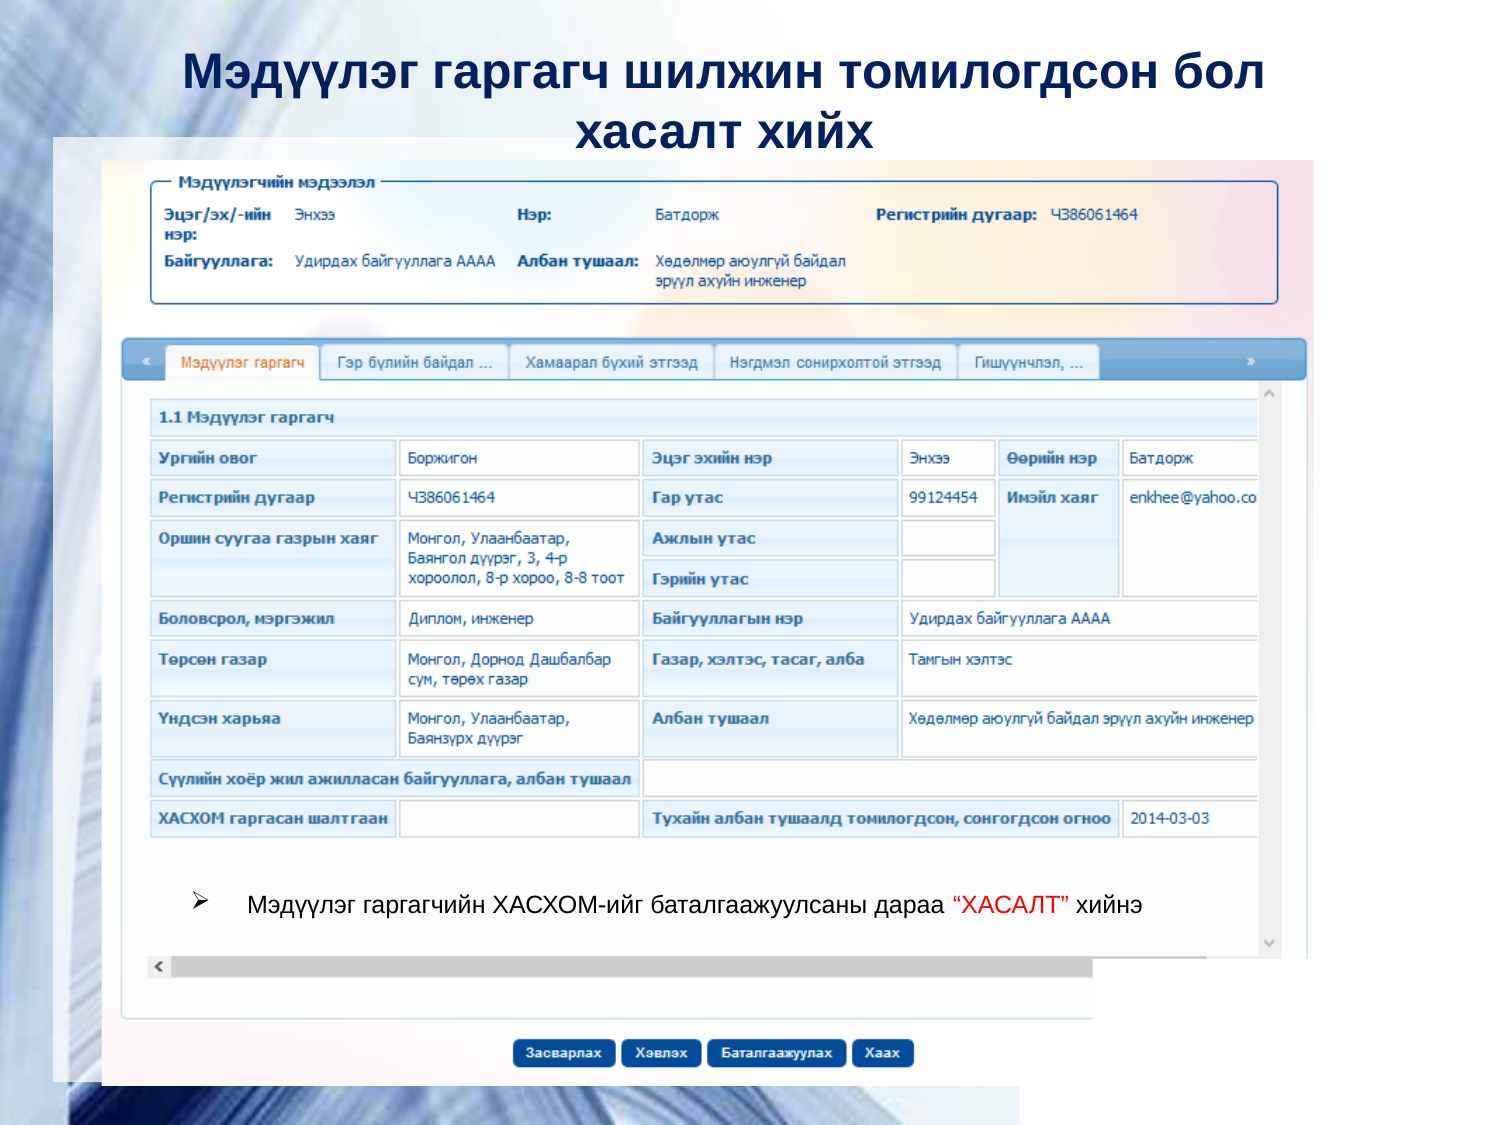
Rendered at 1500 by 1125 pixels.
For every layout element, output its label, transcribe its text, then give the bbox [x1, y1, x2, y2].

picture [0, 0, 1500, 1125]
text_box Мэдүүлэг гаргагч шилжин томилогдсон бол хасалт хийх [135, 30, 1314, 110]
